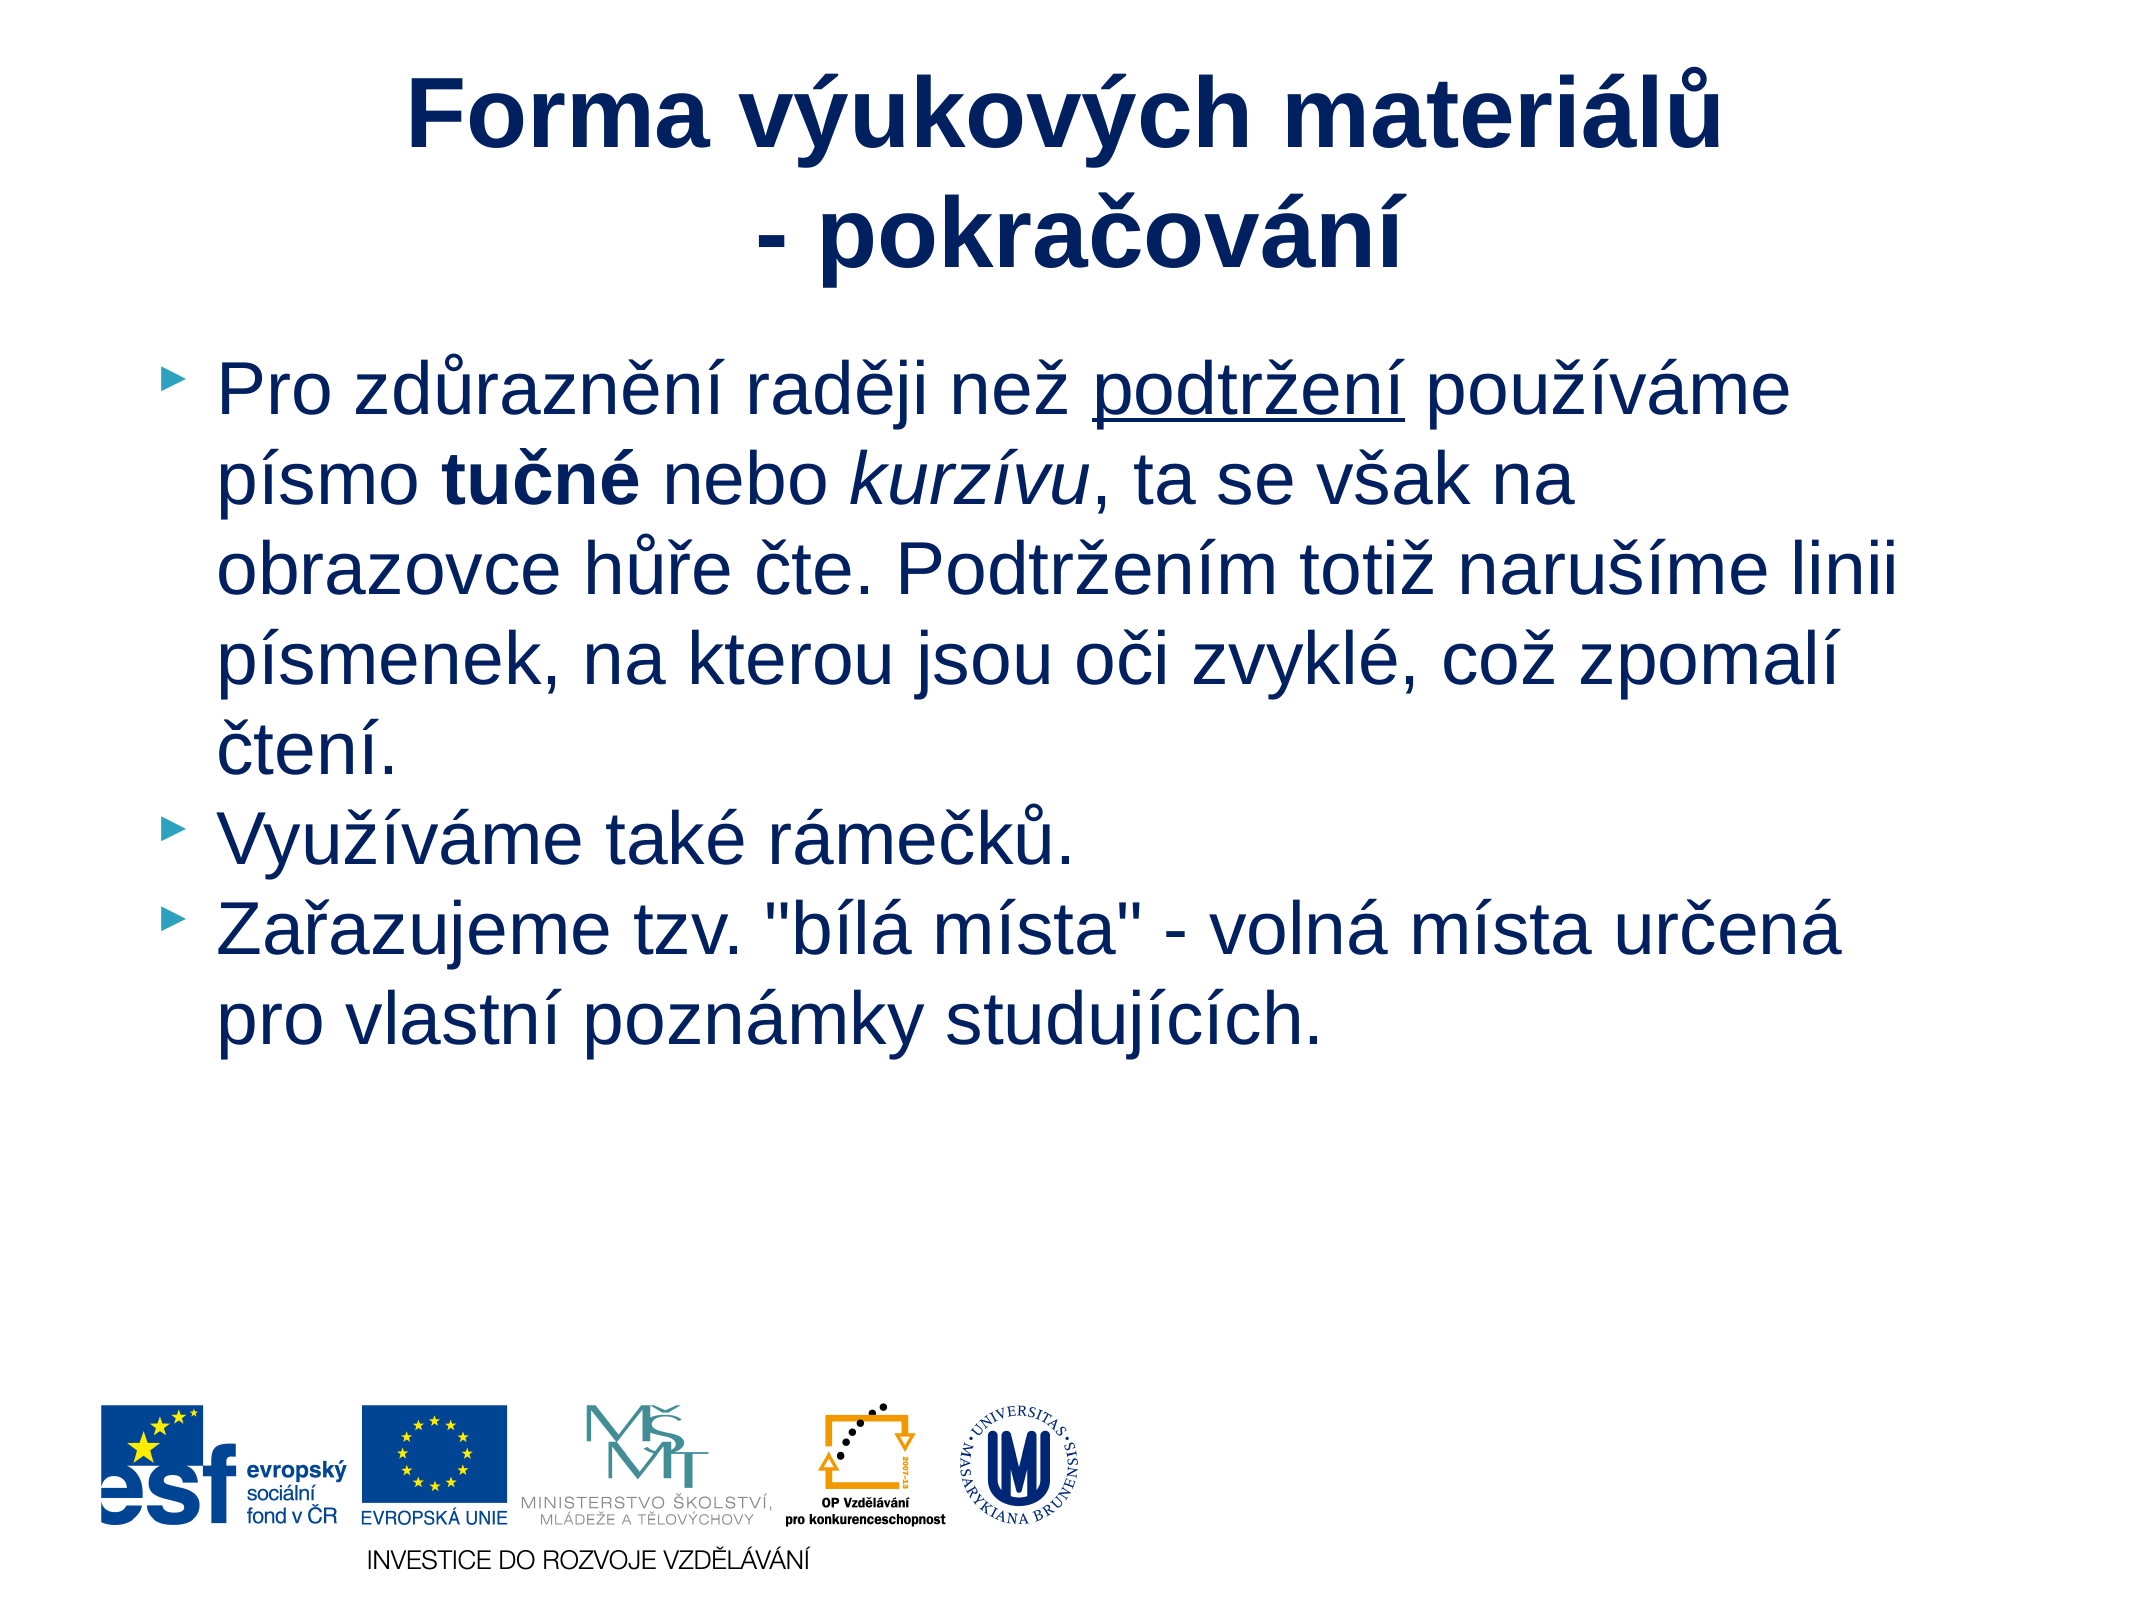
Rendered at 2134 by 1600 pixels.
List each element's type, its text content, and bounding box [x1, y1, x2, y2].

picture [86, 1390, 1093, 1584]
title Forma výukových materiálů - pokračování [58, 38, 2074, 298]
list Pro zdůraznění raději než podtržení používáme písmo tučné nebo kurzívu, ta se však na obrazovce hůře čte. Podtržením totiž narušíme linii písmenek, na kterou jsou oči zvyklé, což zpomalí čtení. Využíváme také rámečků. Zařazujeme tzv. "bílá místa" - volná místa určená pro vlastní poznámky studujících. [109, 328, 1953, 1344]
